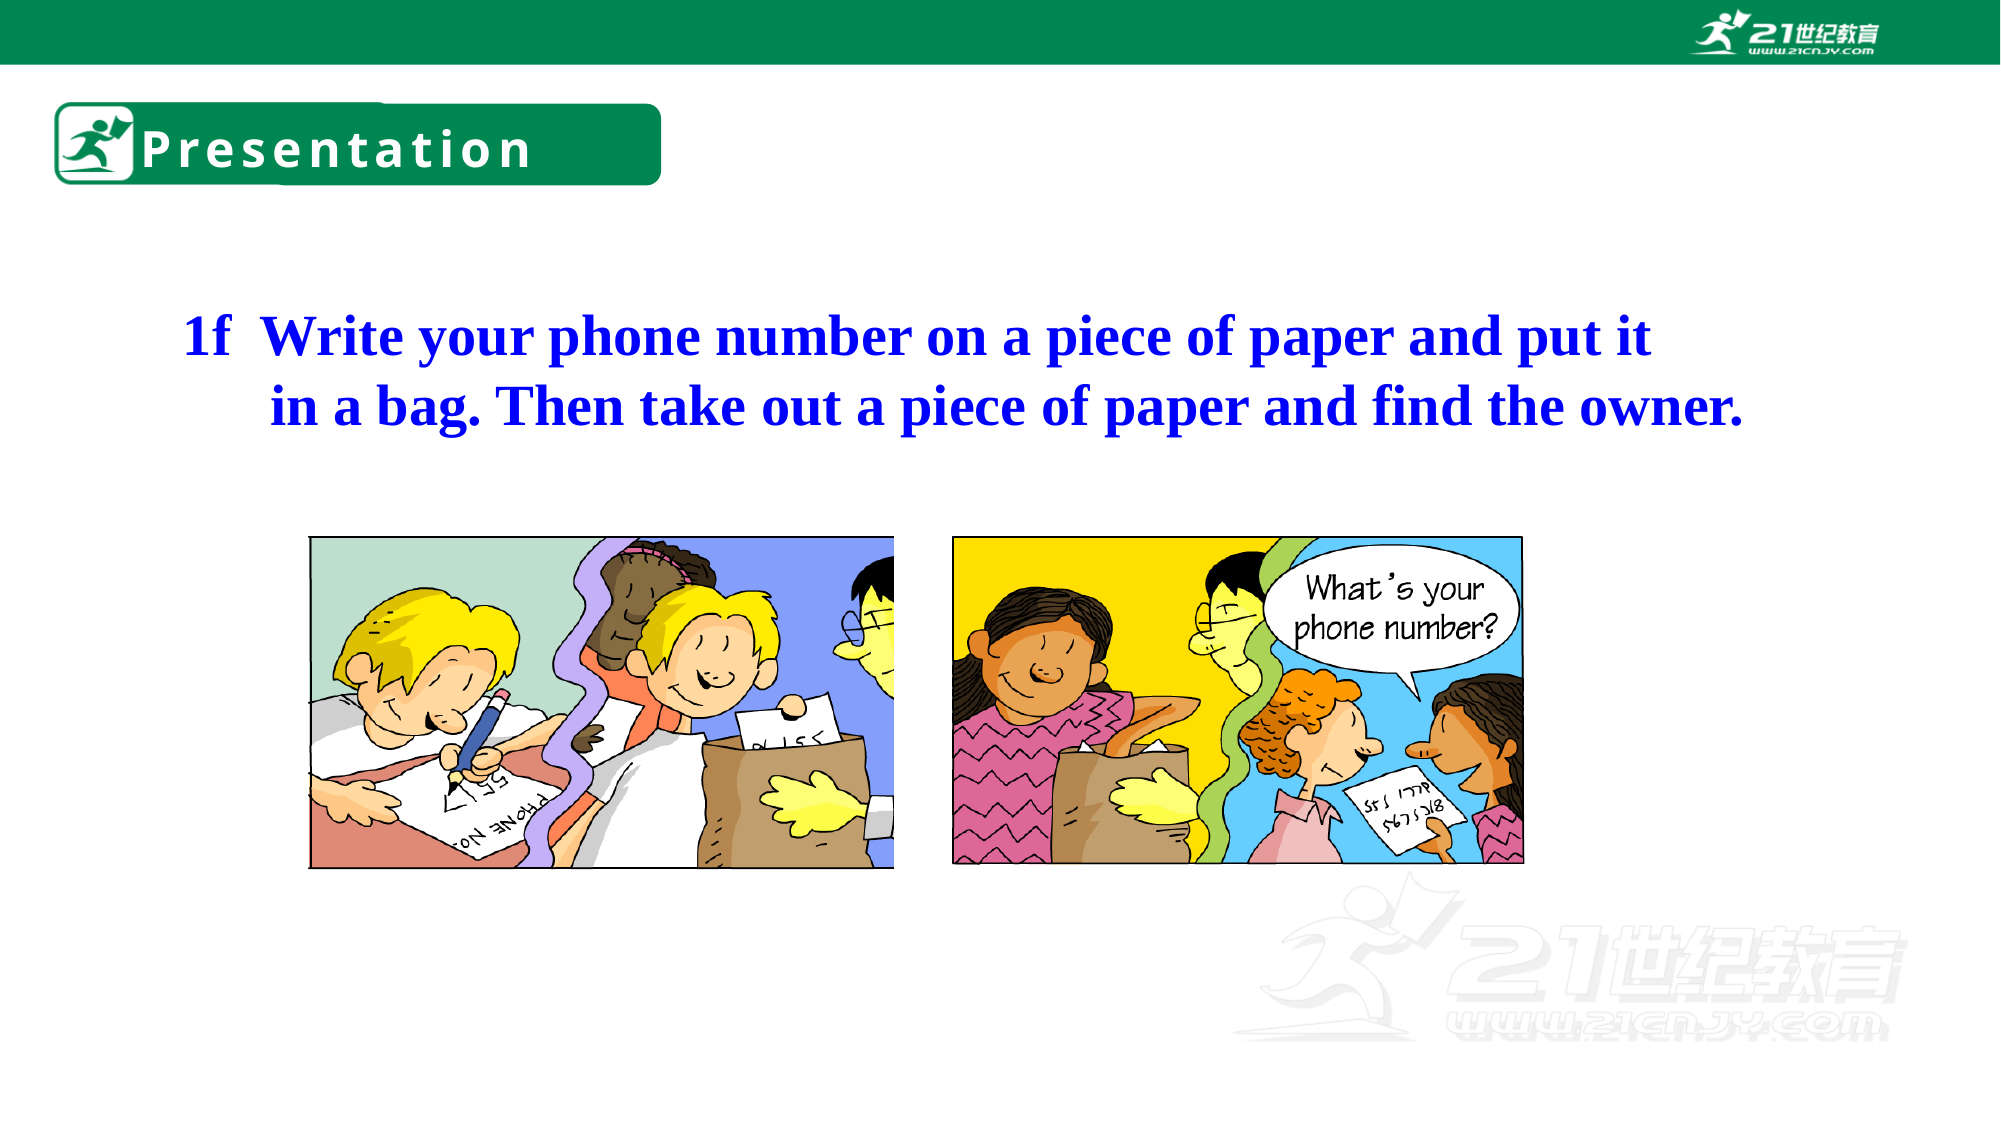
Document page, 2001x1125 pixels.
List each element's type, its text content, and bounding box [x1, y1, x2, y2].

picture [0, 0, 2001, 1125]
title Presentation [125, 89, 691, 206]
text_box 1f Write your phone number on a piece of paper and put it in a bag. Then take out a piece of paper and find the owner. [168, 289, 1824, 445]
